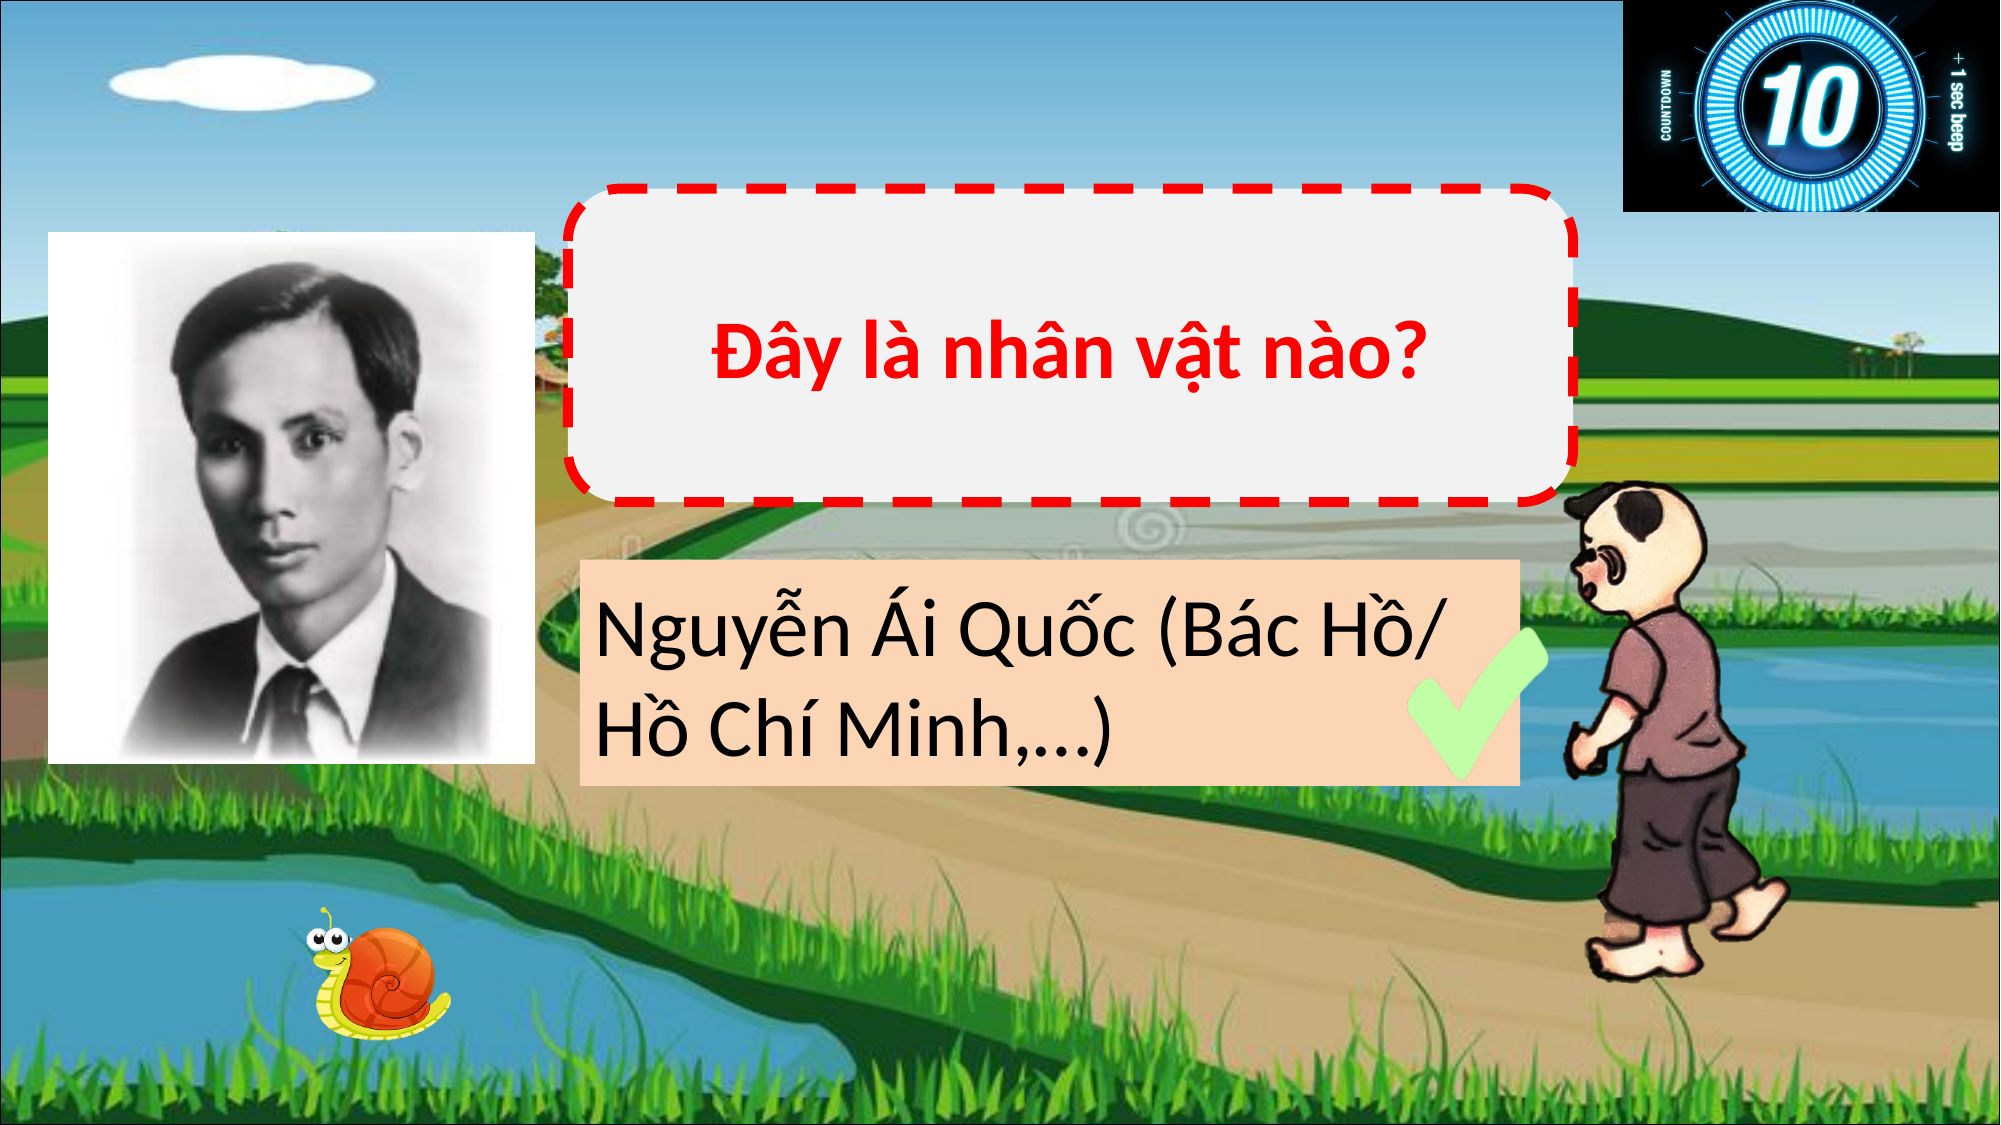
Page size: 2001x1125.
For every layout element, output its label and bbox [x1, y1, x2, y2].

picture [0, 0, 2000, 1125]
list [1621, 0, 2000, 213]
